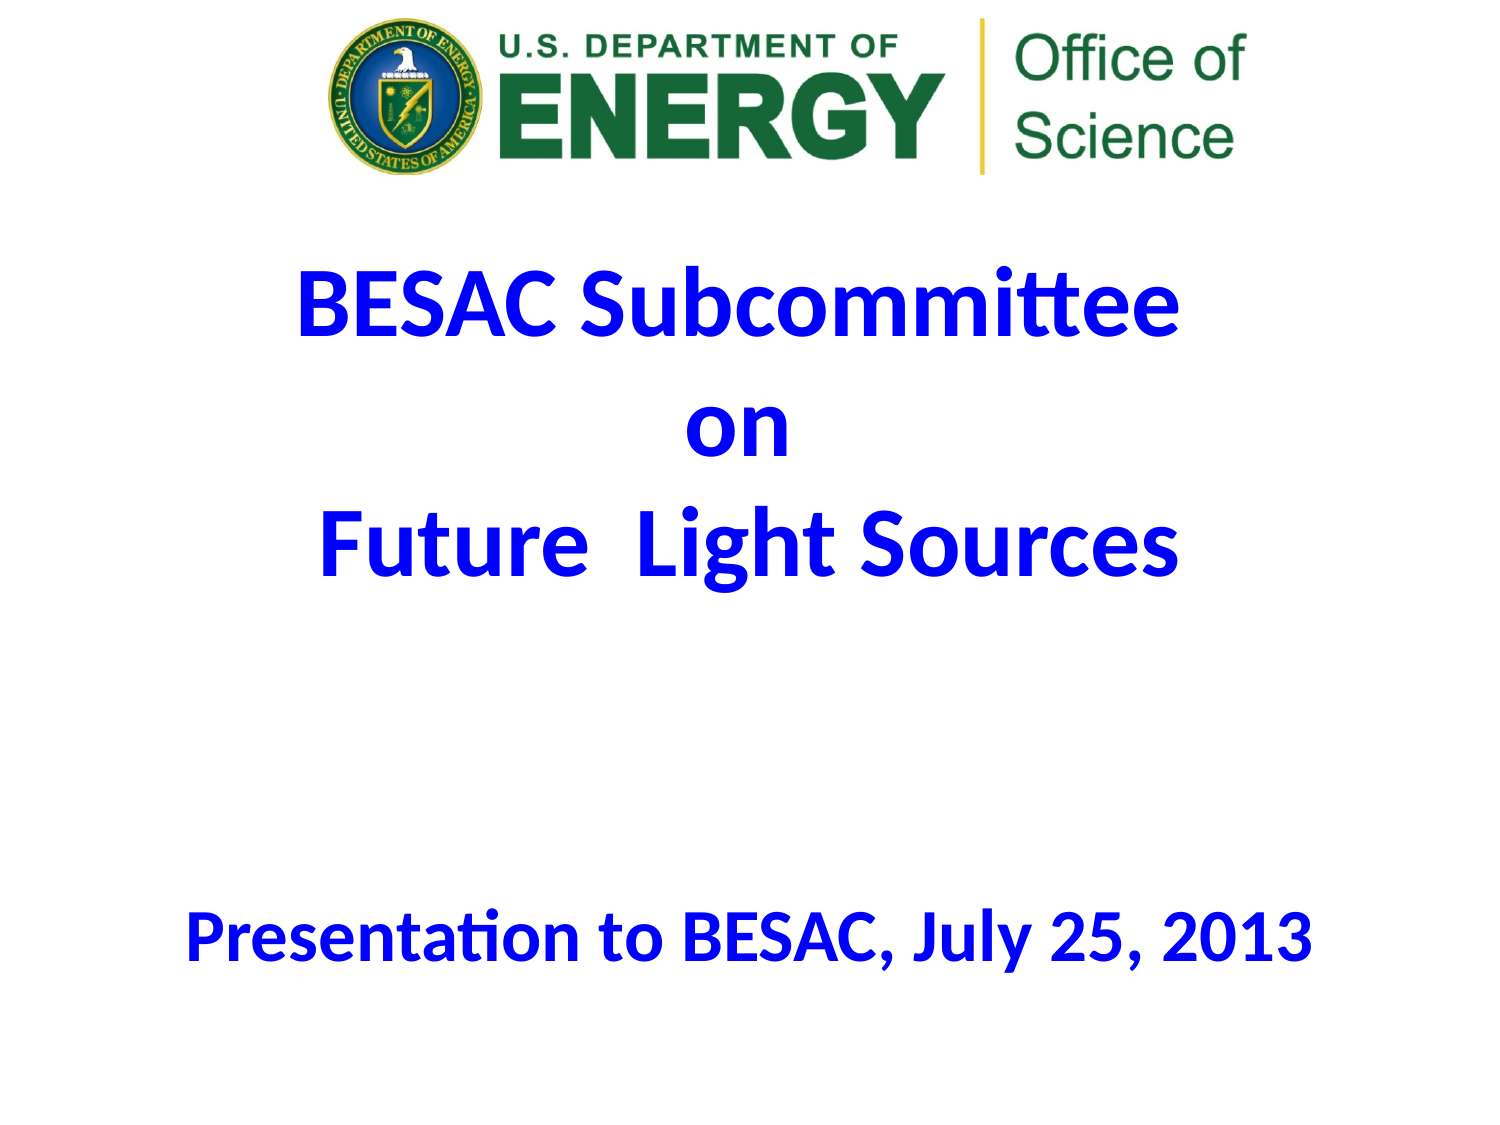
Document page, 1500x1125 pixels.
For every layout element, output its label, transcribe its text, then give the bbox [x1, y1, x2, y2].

text_box BESAC Subcommittee on Future Light Sources Presentation to BESAC, July 25, 2013 [0, 229, 1500, 984]
picture [327, 18, 1248, 176]
